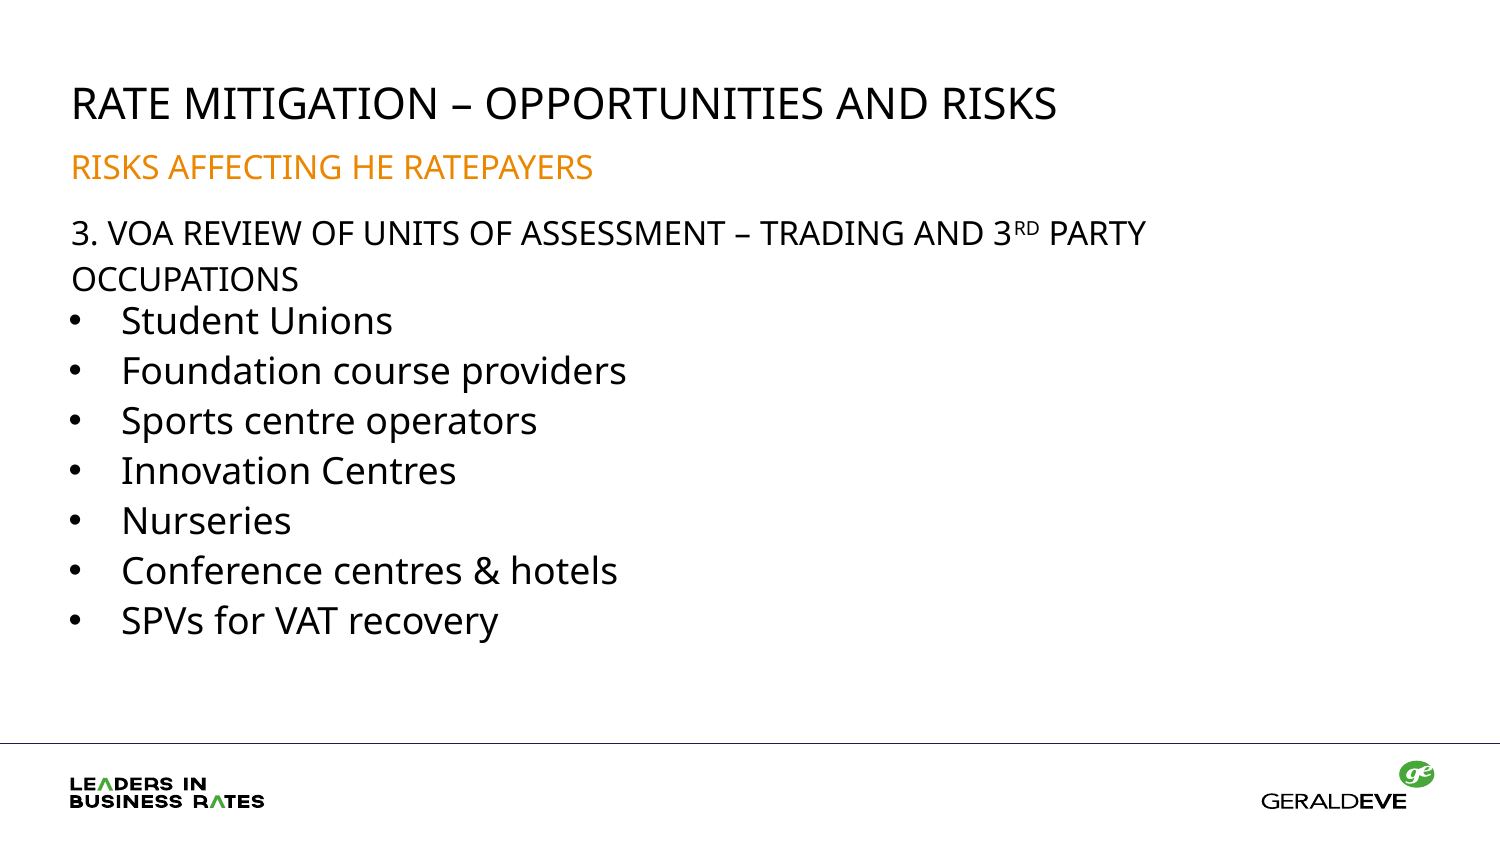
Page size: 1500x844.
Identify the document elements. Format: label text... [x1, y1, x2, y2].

text_box RISKS affecting HE Ratepayers [70, 129, 1430, 186]
text_box 3. VOA REVIEW OF UNITS OF ASSESSMENT – TRADING AND 3RD Party occupations [71, 206, 1200, 232]
text_box Student Unions Foundation course providers Sports centre operators Innovation Centres Nurseries Conference centres & hotels SPVs for VAT recovery [68, 241, 939, 599]
text_box [76, 218, 1267, 372]
text_box Rate mitigation – opportunities and risks [70, 54, 1430, 129]
